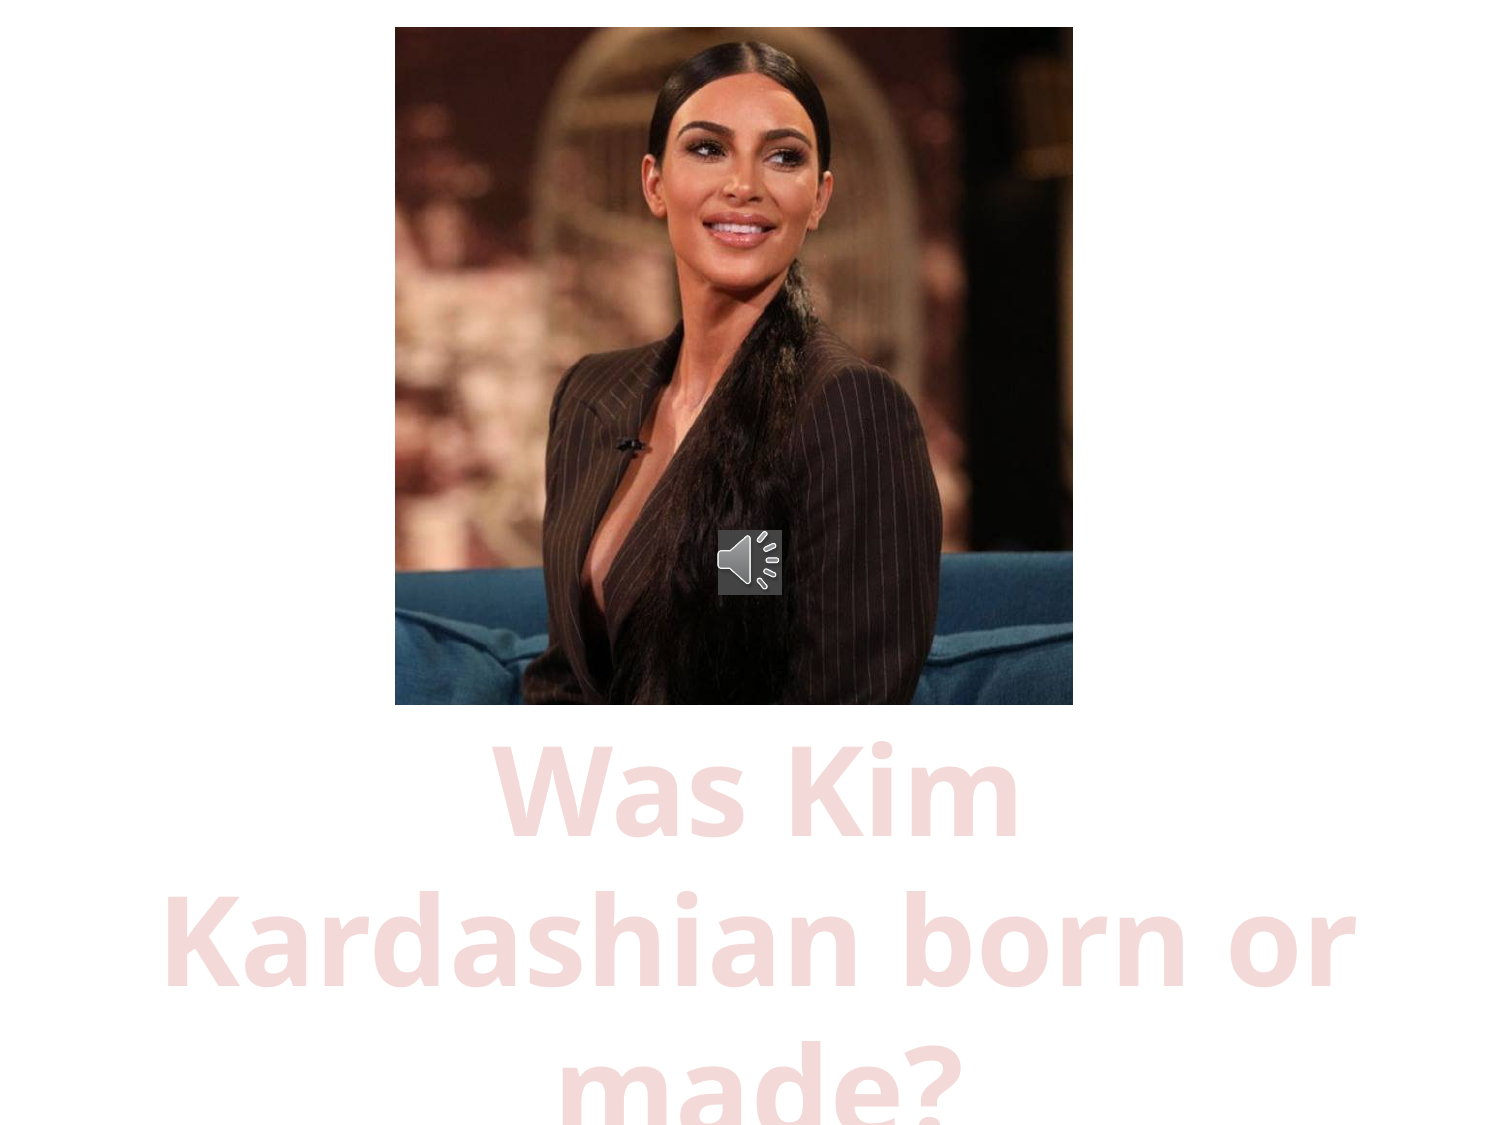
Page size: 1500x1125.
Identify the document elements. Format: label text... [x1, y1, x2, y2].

text_box Was Kim Kardashian born or made? [112, 704, 1406, 1125]
picture [395, 27, 1073, 705]
